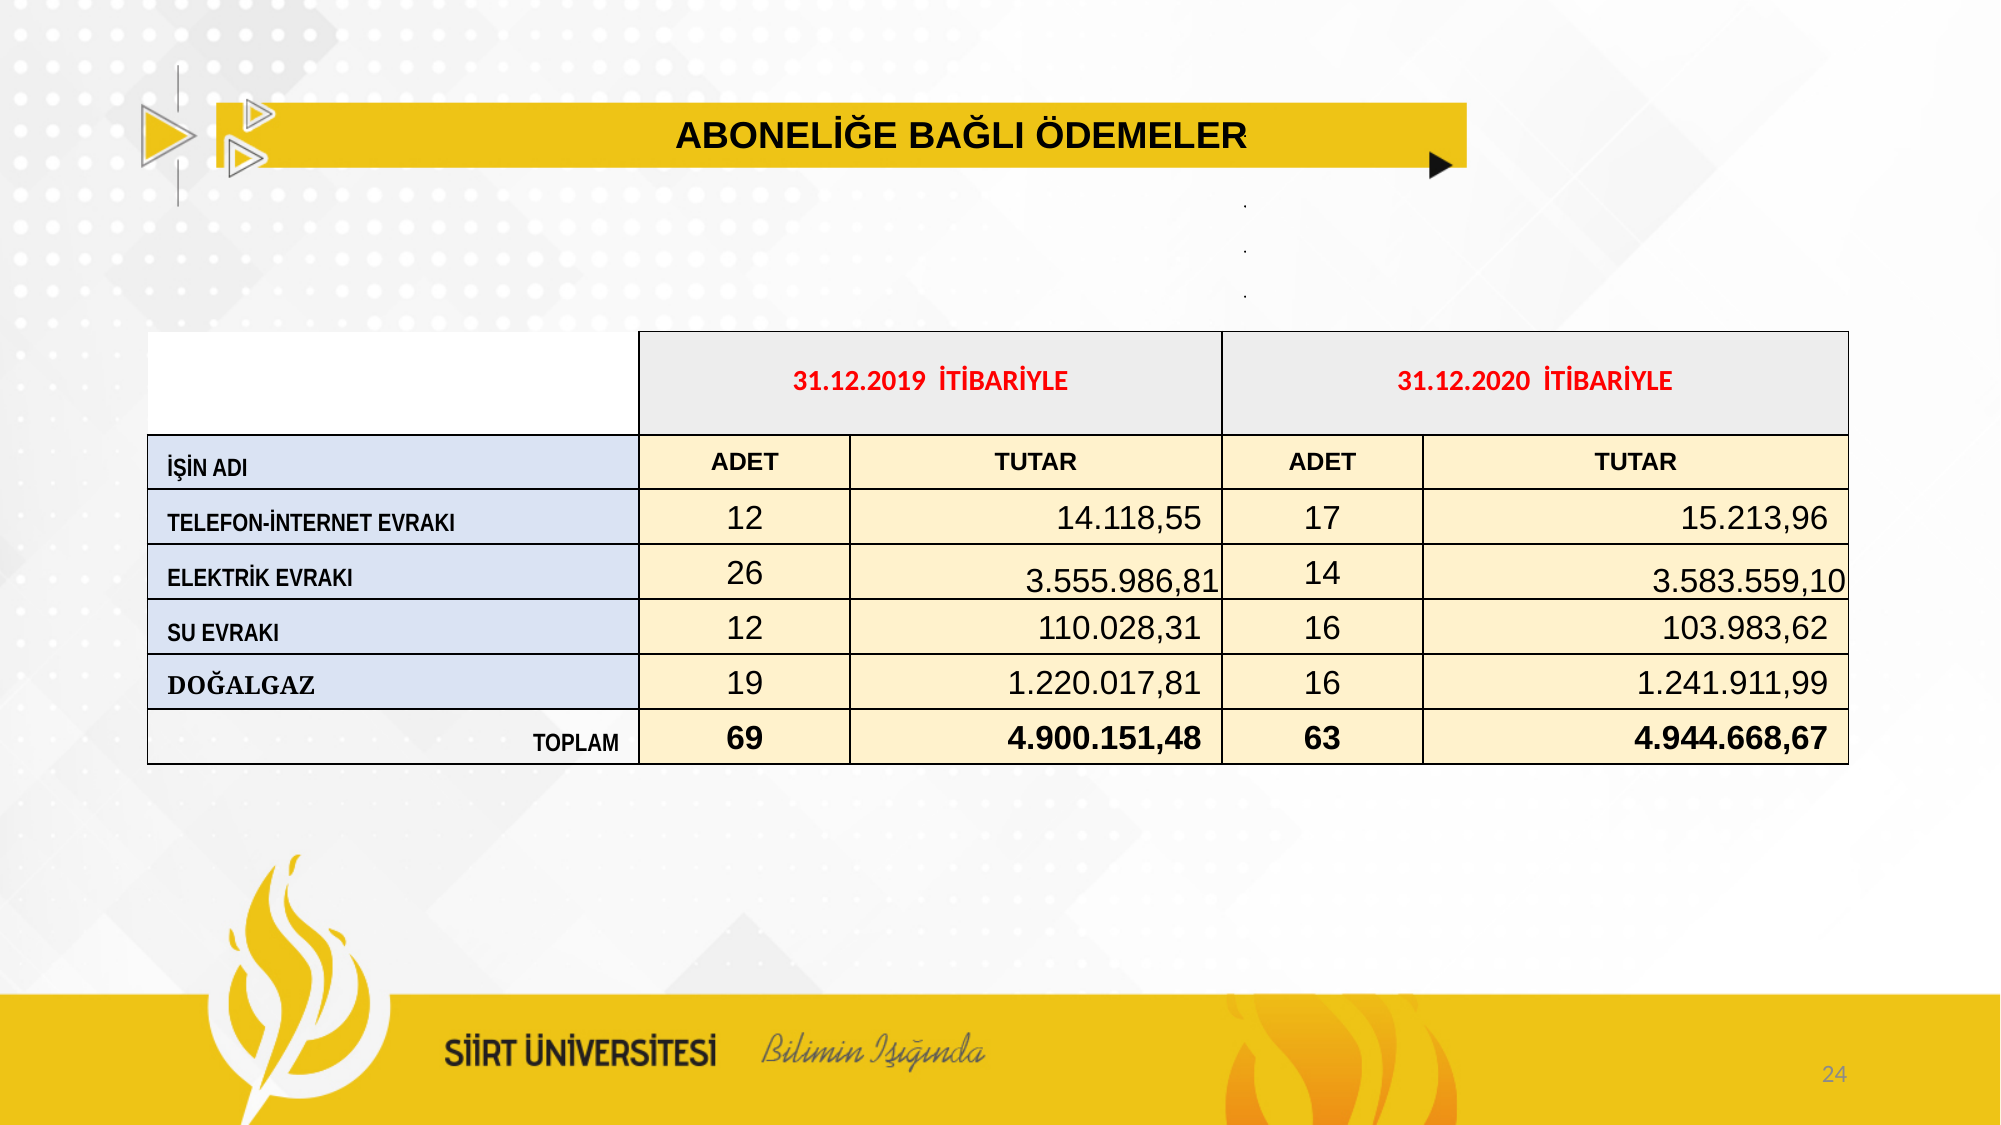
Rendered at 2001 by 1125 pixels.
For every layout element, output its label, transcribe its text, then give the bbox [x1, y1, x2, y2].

table_cell 15.213,96 [1424, 490, 1848, 543]
table_cell ADET [640, 436, 849, 488]
table_cell 12 [640, 490, 849, 543]
table_header [148, 332, 638, 434]
table_cell 63 [1223, 710, 1422, 763]
table_cell 69 [640, 710, 849, 763]
table_cell SU EVRAKI [148, 600, 638, 653]
table_cell 4.900.151,48 [851, 710, 1221, 763]
picture [0, 0, 2001, 1125]
table_header 31.12.2019 İTİBARİYLE [640, 332, 1221, 434]
slide_number 24 [1412, 1042, 1863, 1103]
table_cell ELEKTRİK EVRAKI [148, 545, 638, 598]
table_cell 16 [1223, 600, 1422, 653]
table_cell 1.241.911,99 [1424, 655, 1848, 708]
table_cell 103.983,62 [1424, 600, 1848, 653]
table_header 31.12.2020 İTİBARİYLE [1223, 332, 1848, 434]
table_cell 26 [640, 545, 849, 598]
table_cell 110.028,31 [851, 600, 1221, 653]
table_cell İŞİN ADI [148, 436, 638, 488]
table_cell TELEFON-İNTERNET EVRAKI [148, 490, 638, 543]
table_cell 14 [1223, 545, 1422, 598]
table_cell 17 [1223, 490, 1422, 543]
table_cell 12 [640, 600, 849, 653]
table_cell ADET [1223, 436, 1422, 488]
table_cell 3.583.559,10 [1424, 545, 1848, 598]
table_cell TUTAR [1424, 436, 1848, 488]
table_cell TOPLAM [148, 710, 638, 763]
table_cell 16 [1223, 655, 1422, 708]
table_cell 4.944.668,67 [1424, 710, 1848, 763]
text_box ABONELİĞE BAĞLI ÖDEMELER [150, 104, 1584, 164]
table_cell 14.118,55 [851, 490, 1221, 543]
table_cell 1.220.017,81 [851, 655, 1221, 708]
table_cell DOĞALGAZ [148, 655, 638, 708]
table_cell TUTAR [851, 436, 1221, 488]
table_cell 3.555.986,81 [851, 545, 1221, 598]
table_cell 19 [640, 655, 849, 708]
